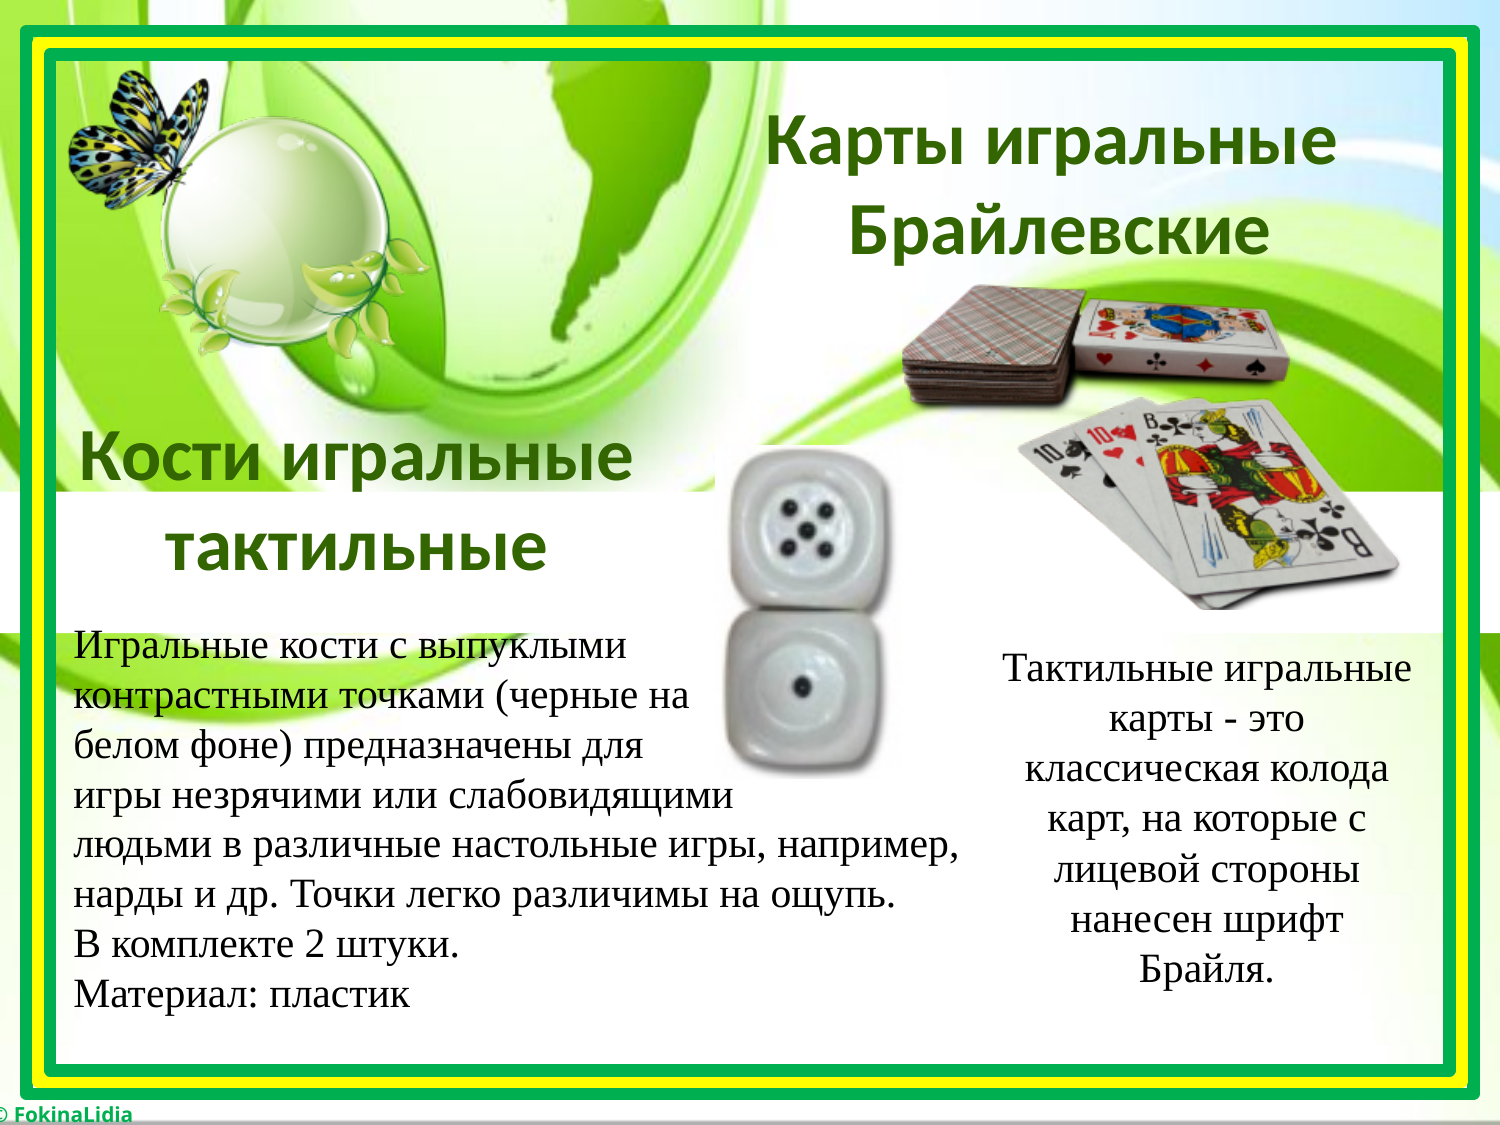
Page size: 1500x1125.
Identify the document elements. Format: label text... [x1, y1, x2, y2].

picture [0, 634, 1500, 1125]
text_box Тактильные игральные карты - это классическая колода карт, на которые с лицевой стороны нанесен шрифт Брайля. [984, 632, 1430, 998]
text_box людьми в различные настольные игры, например, нарды и др. Точки легко различимы на ощупь. В комплекте 2 штуки. Материал: пластик [58, 808, 985, 1024]
text_box Карты игральные Брайлевские [738, 81, 1383, 277]
picture [0, 0, 1500, 491]
picture [56, 634, 1443, 1064]
picture [41, 43, 1443, 808]
text_box Кости игральные тактильные [58, 398, 657, 594]
text_box Игральные кости с выпуклыми контрастными точками (черные на белом фоне) предназначены для игры незрячими или слабовидящими [58, 609, 750, 808]
picture [0, 1108, 6, 1121]
